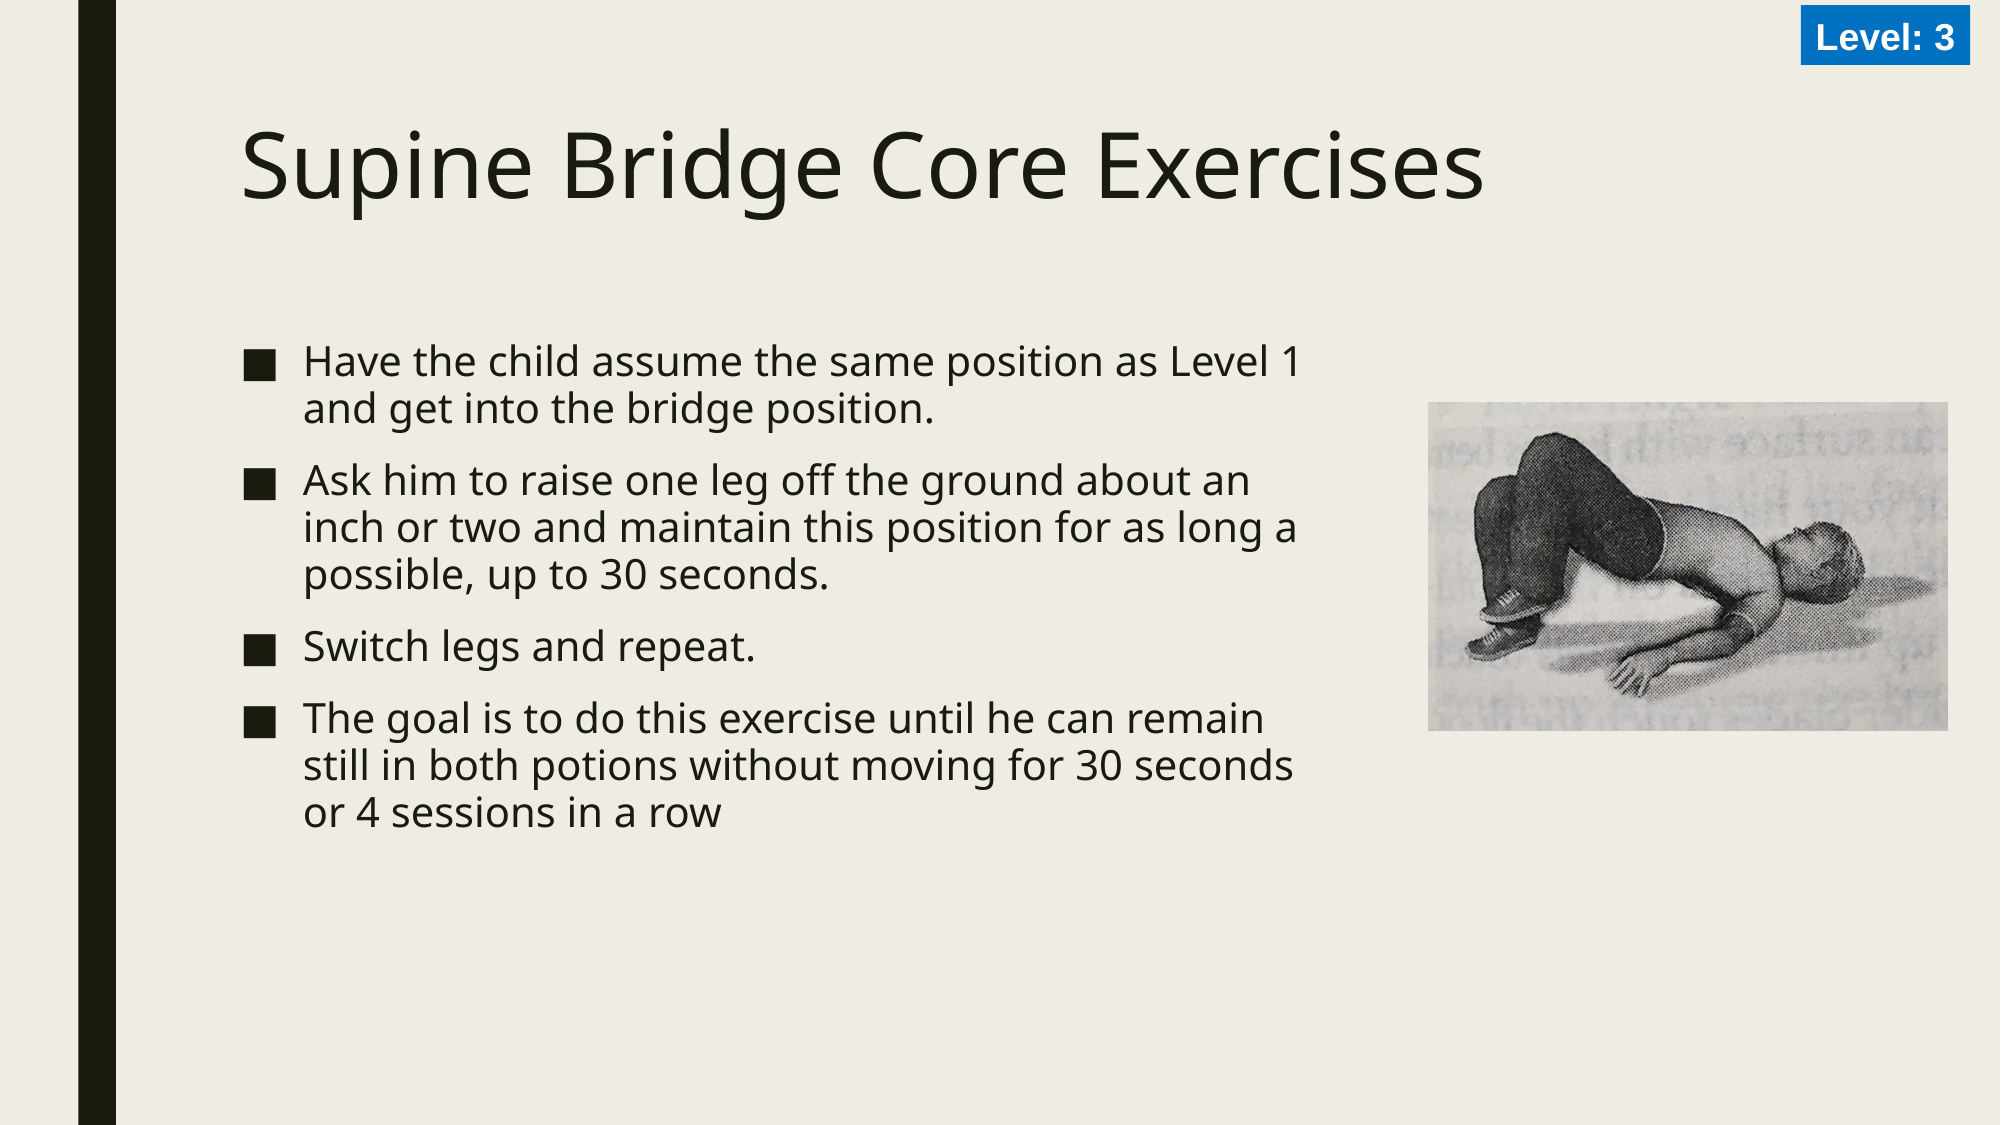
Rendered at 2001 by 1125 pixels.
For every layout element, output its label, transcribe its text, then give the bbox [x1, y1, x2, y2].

title Supine Bridge Core Exercises [225, 112, 1800, 357]
picture [1428, 402, 1948, 731]
text_box Level: 3 [1800, 5, 1971, 65]
list Have the child assume the same position as Level 1 and get into the bridge position. Ask him to raise one leg off the ground about an inch or two and maintain this position for as long a possible, up to 30 seconds. Switch legs and repeat. The goal is to do this exercise until he can remain still in both potions without moving for 30 seconds or 4 sessions in a row [225, 331, 1352, 884]
